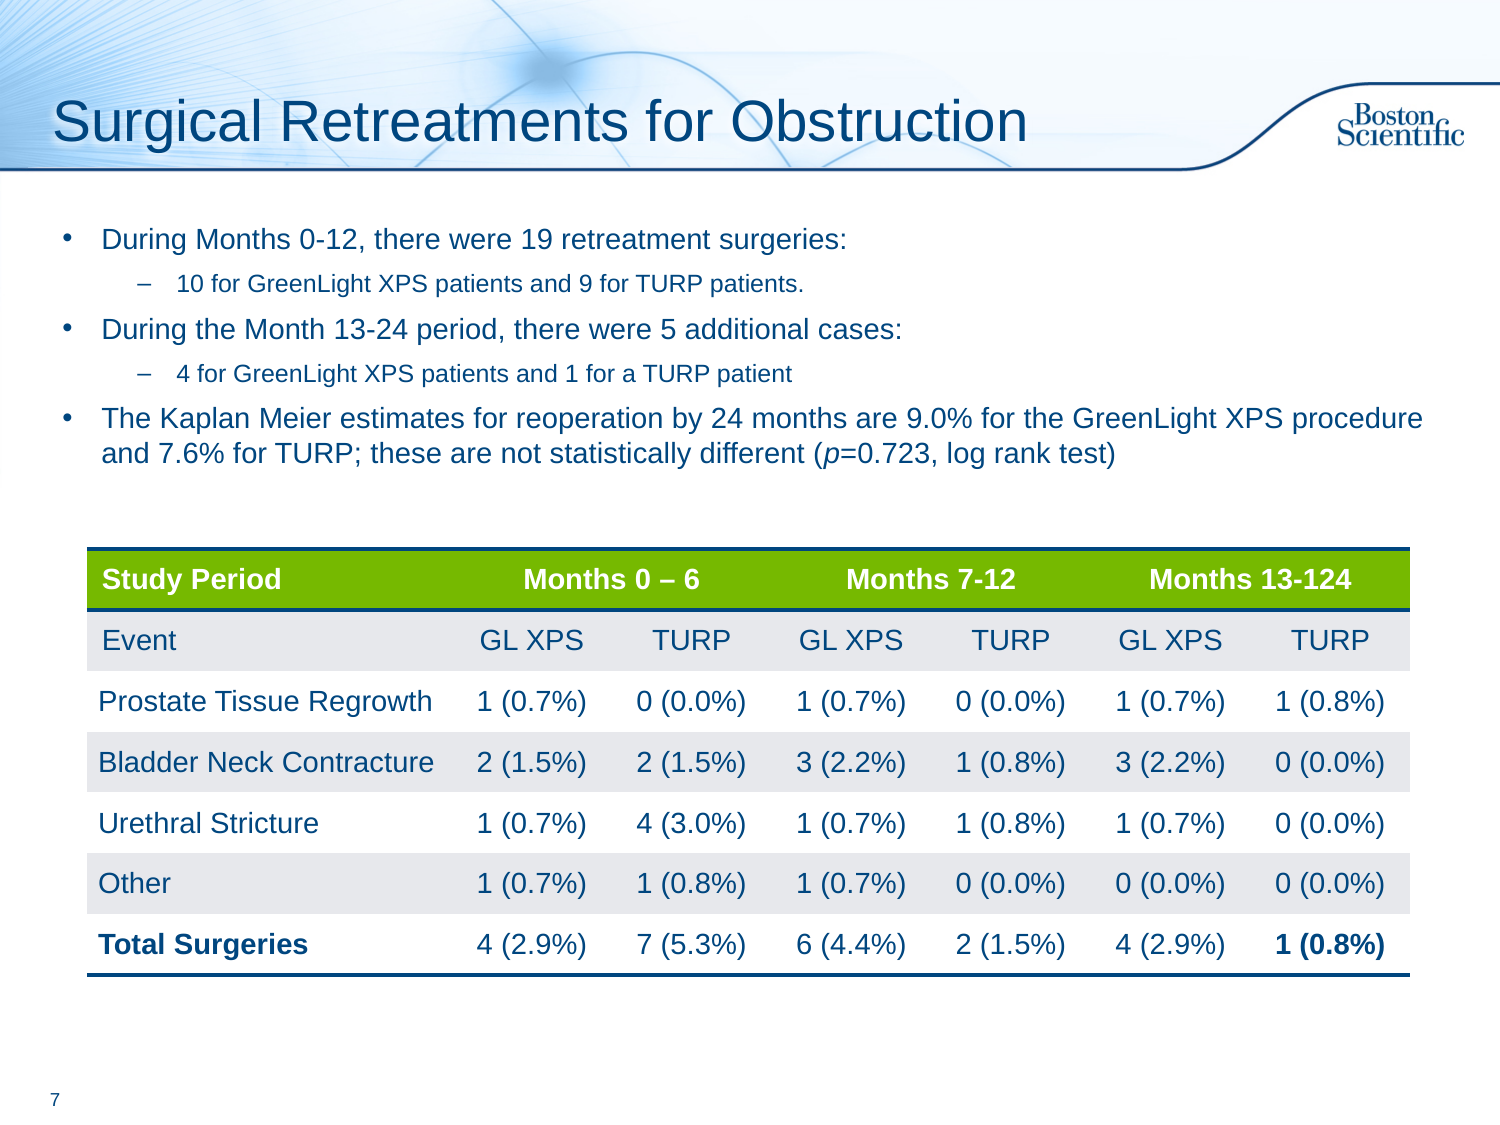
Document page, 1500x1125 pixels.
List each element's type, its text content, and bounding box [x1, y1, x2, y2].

table_cell 1 (0.7%) [452, 853, 612, 914]
table_header Months 13-124 [1091, 551, 1410, 608]
table_cell 1 (0.7%) [771, 853, 931, 914]
table_cell 0 (0.0%) [931, 671, 1091, 732]
picture [0, 0, 1500, 1125]
table_cell TURP [612, 612, 771, 671]
table_cell 0 (0.0%) [1091, 853, 1251, 914]
table_cell 2 (1.5%) [931, 914, 1091, 973]
table_cell 4 (2.9%) [452, 914, 612, 973]
title Surgical Retreatments for Obstruction [37, 24, 1113, 161]
table_cell 7 (5.3%) [612, 914, 771, 973]
table_cell 1 (0.7%) [1091, 671, 1251, 732]
list During Months 0-12, there were 19 retreatment surgeries: 10 for GreenLight XPS patients and 9 for TURP patients. During the Month 13-24 period, there were 5 additional cases: 4 for GreenLight XPS patients and 1 for a TURP patient The Kaplan Meier estimates for reoperation by 24 months are 9.0% for the GreenLight XPS procedure and 7.6% for TURP; these are not statistically different (p=0.723, log rank test) [47, 212, 1450, 1025]
table_cell 0 (0.0%) [1251, 732, 1410, 792]
table_cell 4 (3.0%) [612, 792, 771, 853]
table_cell 1 (0.7%) [771, 671, 931, 732]
table_cell Total Surgeries [87, 914, 452, 973]
table_cell 1 (0.7%) [452, 792, 612, 853]
table_cell 1 (0.7%) [452, 671, 612, 732]
table_cell Event [87, 612, 452, 671]
table_cell Other [87, 853, 452, 914]
table_cell Bladder Neck Contracture [87, 732, 452, 792]
table_cell GL XPS [452, 612, 612, 671]
table_cell 3 (2.2%) [771, 732, 931, 792]
table_cell 1 (0.8%) [1251, 671, 1410, 732]
table_header Months 7-12 [771, 551, 1091, 608]
table_cell GL XPS [771, 612, 931, 671]
table_cell 0 (0.0%) [612, 671, 771, 732]
table_cell 2 (1.5%) [452, 732, 612, 792]
table_cell 4 (2.9%) [1091, 914, 1251, 973]
table_cell 6 (4.4%) [771, 914, 931, 973]
table_cell Urethral Stricture [87, 792, 452, 853]
table_cell 2 (1.5%) [612, 732, 771, 792]
table_cell 1 (0.8%) [1251, 914, 1410, 973]
table_cell 1 (0.7%) [771, 792, 931, 853]
table_cell TURP [931, 612, 1091, 671]
table_header Months 0 – 6 [452, 551, 771, 608]
table_cell 1 (0.7%) [1091, 792, 1251, 853]
table_cell 1 (0.8%) [612, 853, 771, 914]
table_cell 0 (0.0%) [931, 853, 1091, 914]
table_cell 1 (0.8%) [931, 792, 1091, 853]
table_cell Prostate Tissue Regrowth [87, 671, 452, 732]
table_cell 3 (2.2%) [1091, 732, 1251, 792]
table_cell 0 (0.0%) [1251, 853, 1410, 914]
table_cell 0 (0.0%) [1251, 792, 1410, 853]
table_cell TURP [1251, 612, 1410, 671]
table_cell GL XPS [1091, 612, 1251, 671]
table_cell 1 (0.8%) [931, 732, 1091, 792]
table_header Study Period [87, 551, 452, 608]
